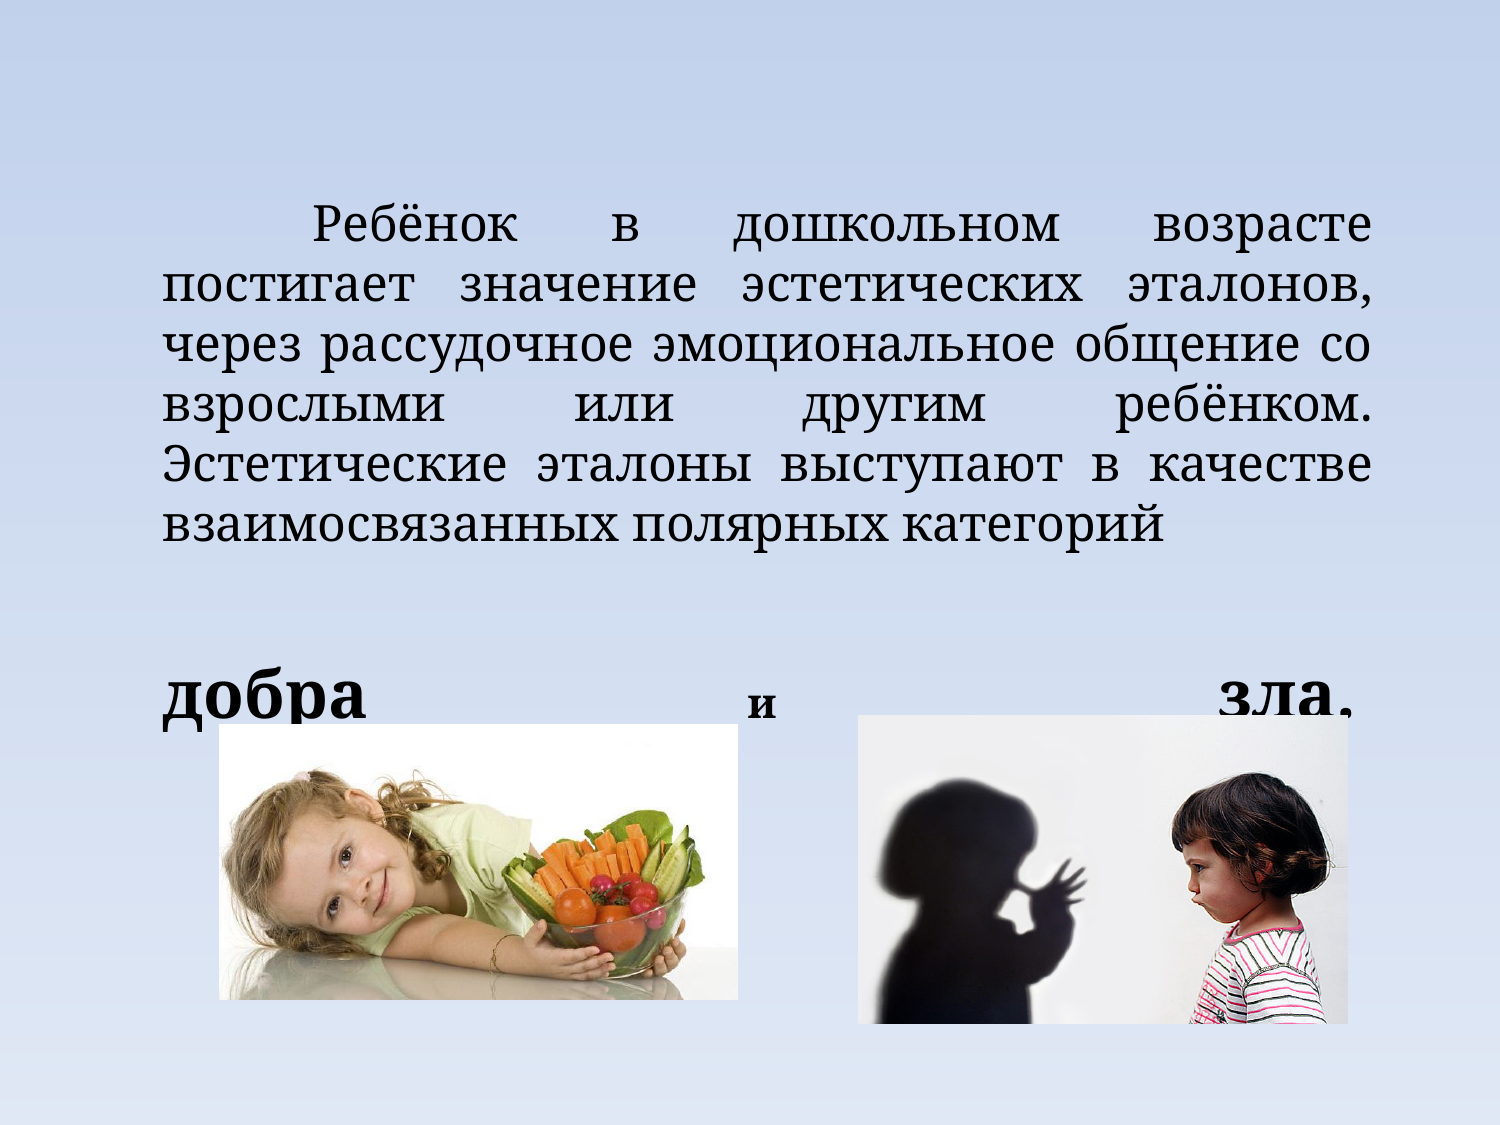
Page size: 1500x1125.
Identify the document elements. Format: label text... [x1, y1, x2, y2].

picture [218, 724, 739, 1000]
text_box Ребёнок в дошкольном возрасте постигает значение эстетических эталонов, через рассудочное эмоциональное общение со взрослыми или другим ребёнком. Эстетические эталоны выступают в качестве взаимосвязанных полярных категорий добра и зла. [147, 184, 1388, 790]
picture [858, 715, 1348, 1024]
